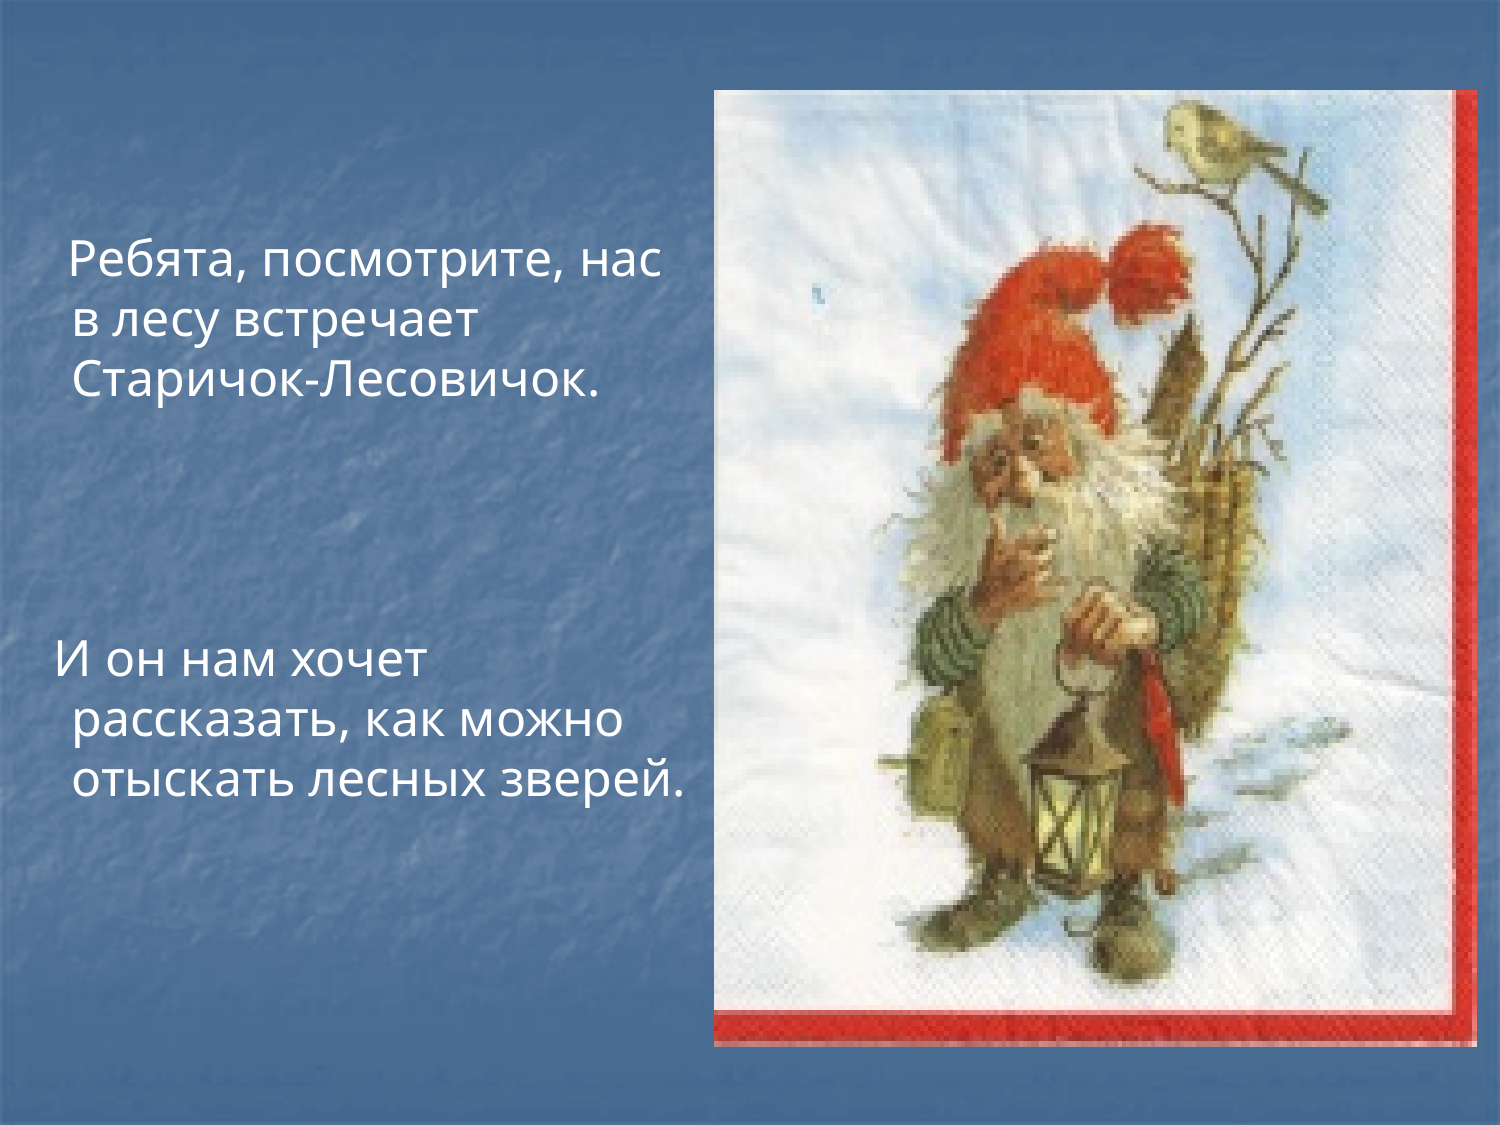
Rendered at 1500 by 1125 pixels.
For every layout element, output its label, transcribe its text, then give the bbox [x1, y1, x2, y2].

list Ребята, посмотрите, нас в лесу встречает Старичок-Лесовичок. И он нам хочет рассказать, как можно отыскать лесных зверей. [0, 148, 709, 929]
picture [714, 89, 1477, 1048]
